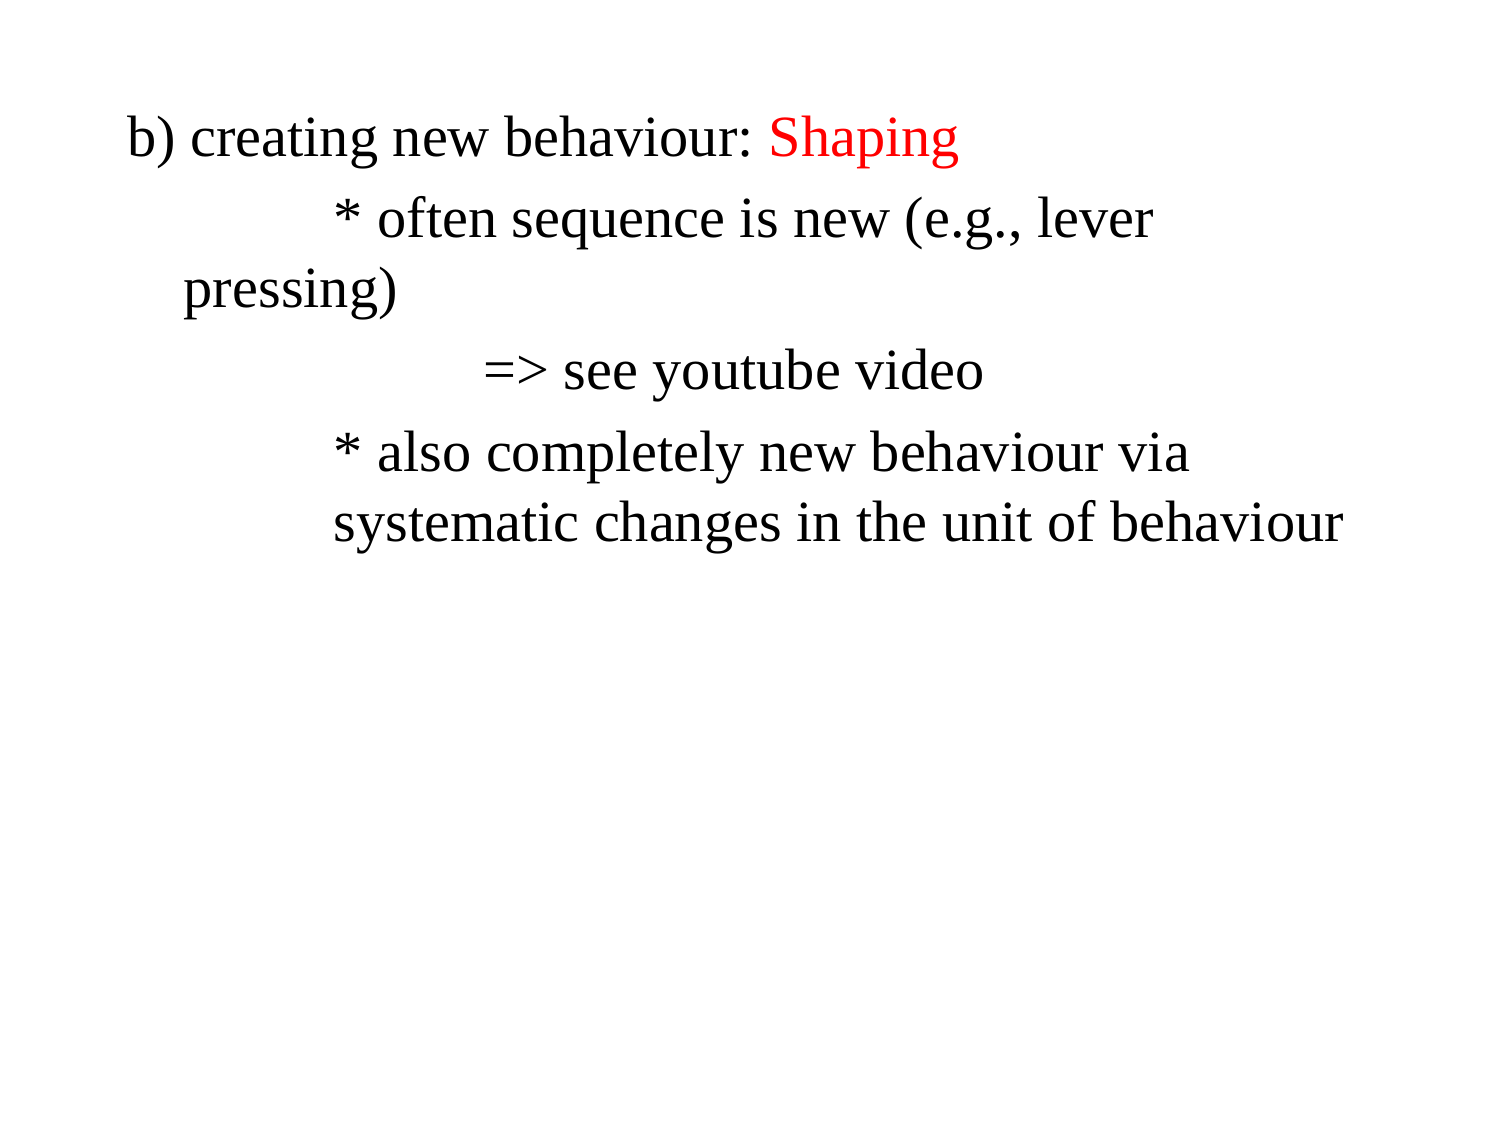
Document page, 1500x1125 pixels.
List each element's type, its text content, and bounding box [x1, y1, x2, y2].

list b) creating new behaviour: Shaping * often sequence is new (e.g., lever pressing) => see youtube video * also completely new behaviour via systematic changes in the unit of behaviour [112, 90, 1388, 1000]
